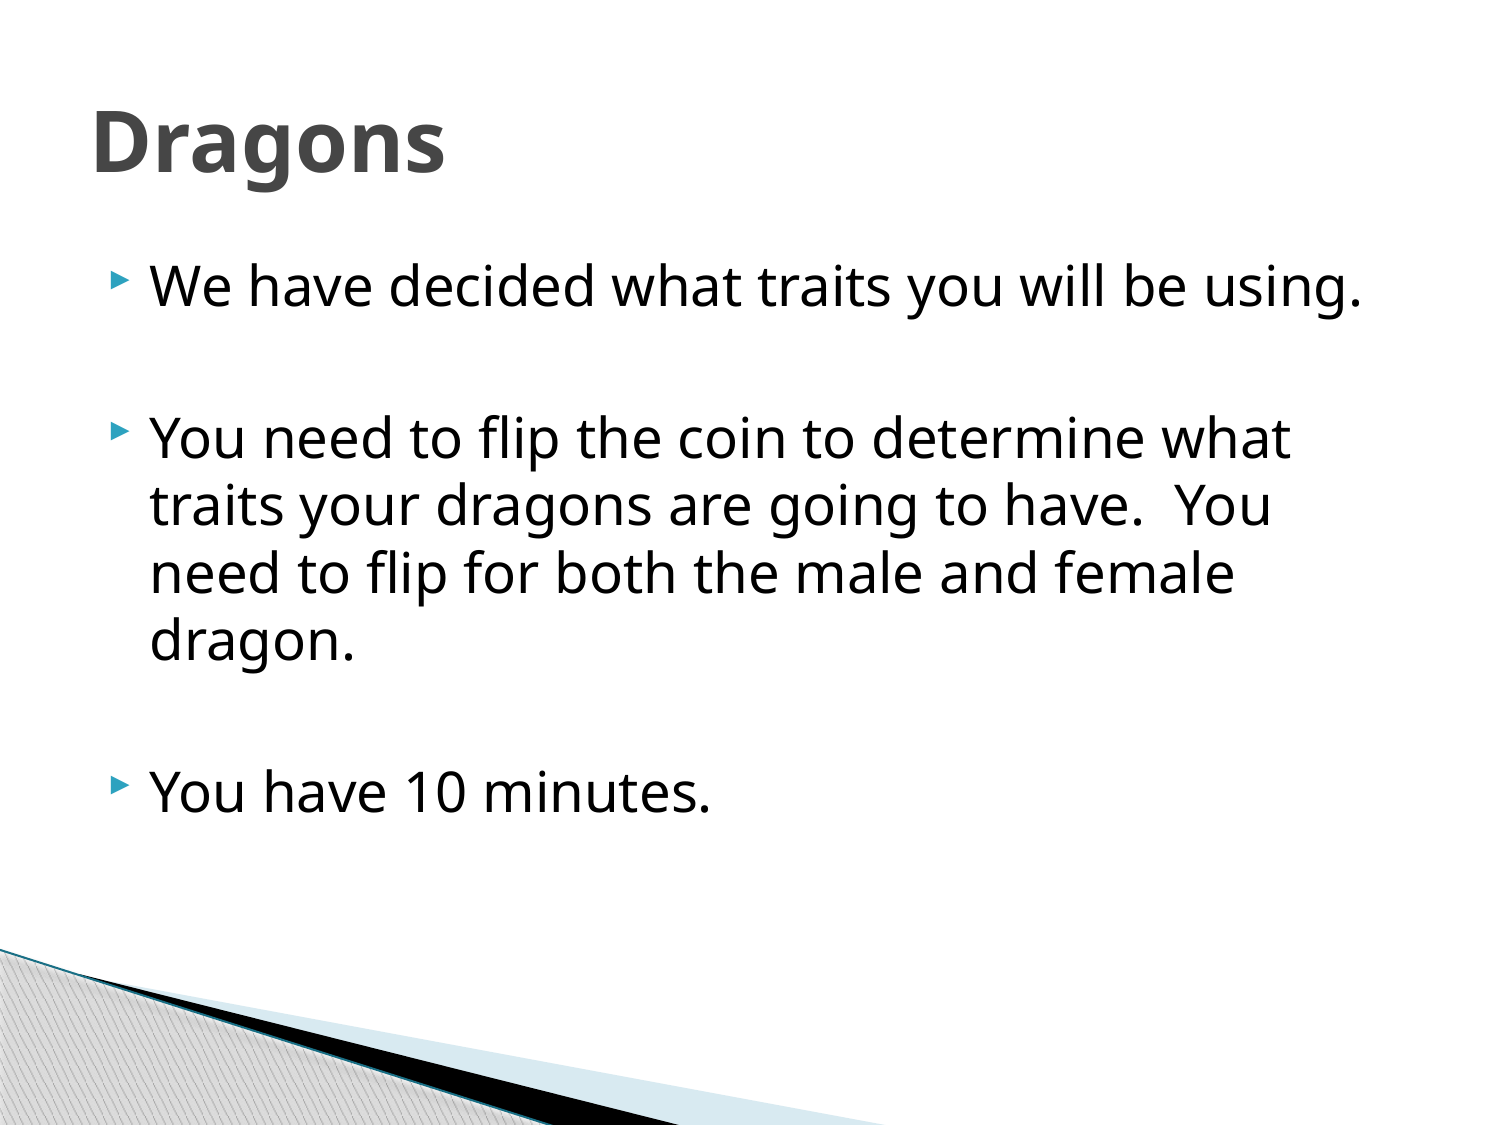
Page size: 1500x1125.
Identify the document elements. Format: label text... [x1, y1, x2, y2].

list We have decided what traits you will be using. You need to flip the coin to determine what traits your dragons are going to have. You need to flip for both the male and female dragon. You have 10 minutes. [75, 243, 1425, 986]
title Dragons [75, 45, 1425, 233]
